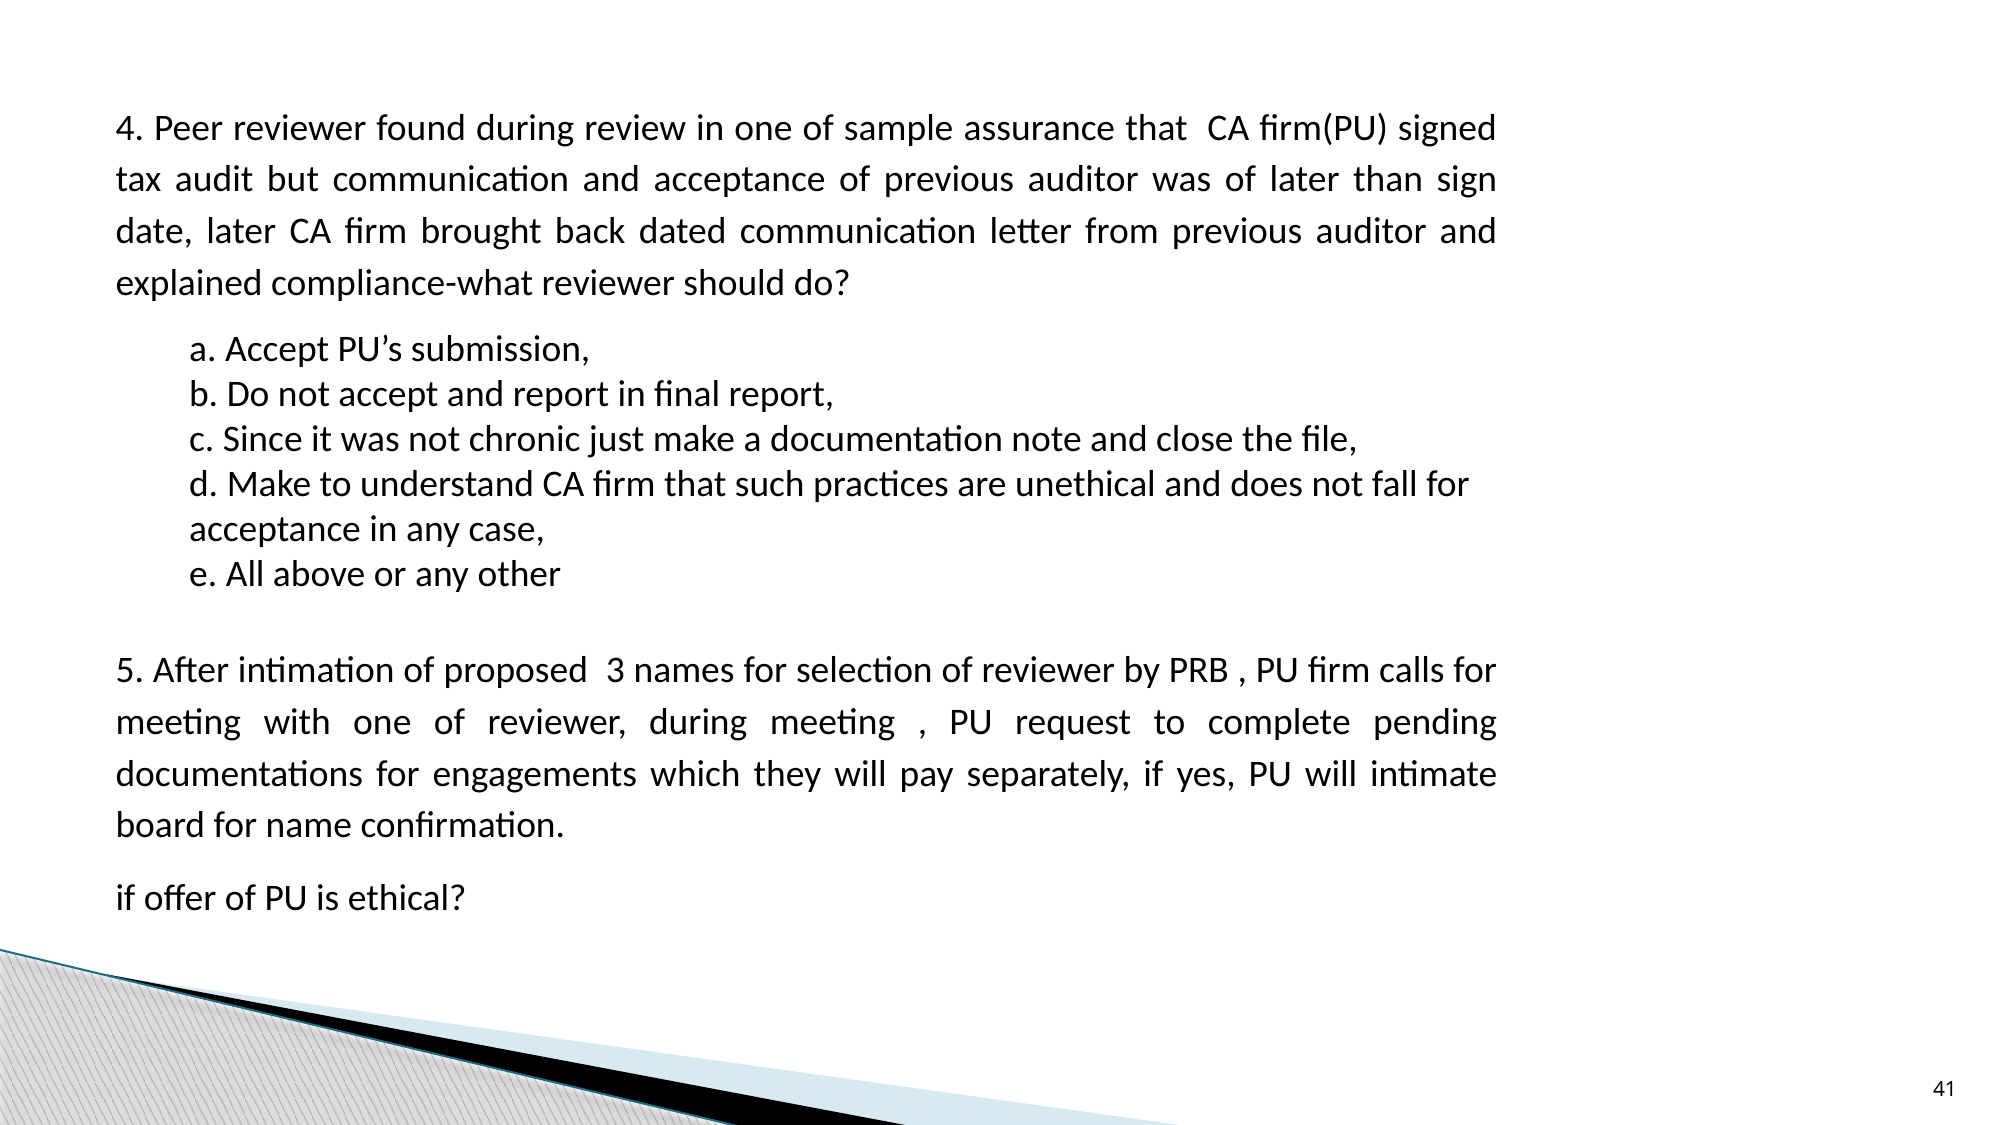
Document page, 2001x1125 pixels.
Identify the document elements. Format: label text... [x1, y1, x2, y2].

slide_number 41 [1891, 1051, 1972, 1112]
text_box 4. Peer reviewer found during review in one of sample assurance that CA firm(PU) signed tax audit but communication and acceptance of previous auditor was of later than sign date, later CA firm brought back dated communication letter from previous auditor and explained compliance-what reviewer should do? a. Accept PU’s submission, b. Do not accept and report in final report, c. Since it was not chronic just make a documentation note and close the file, d. Make to understand CA firm that such practices are unethical and does not fall for acceptance in any case, e. All above or any other 5. After intimation of proposed 3 names for selection of reviewer by PRB , PU firm calls for meeting with one of reviewer, during meeting , PU request to complete pending documentations for engagements which they will pay separately, if yes, PU will intimate board for name confirmation. if offer of PU is ethical? [100, 88, 1514, 926]
